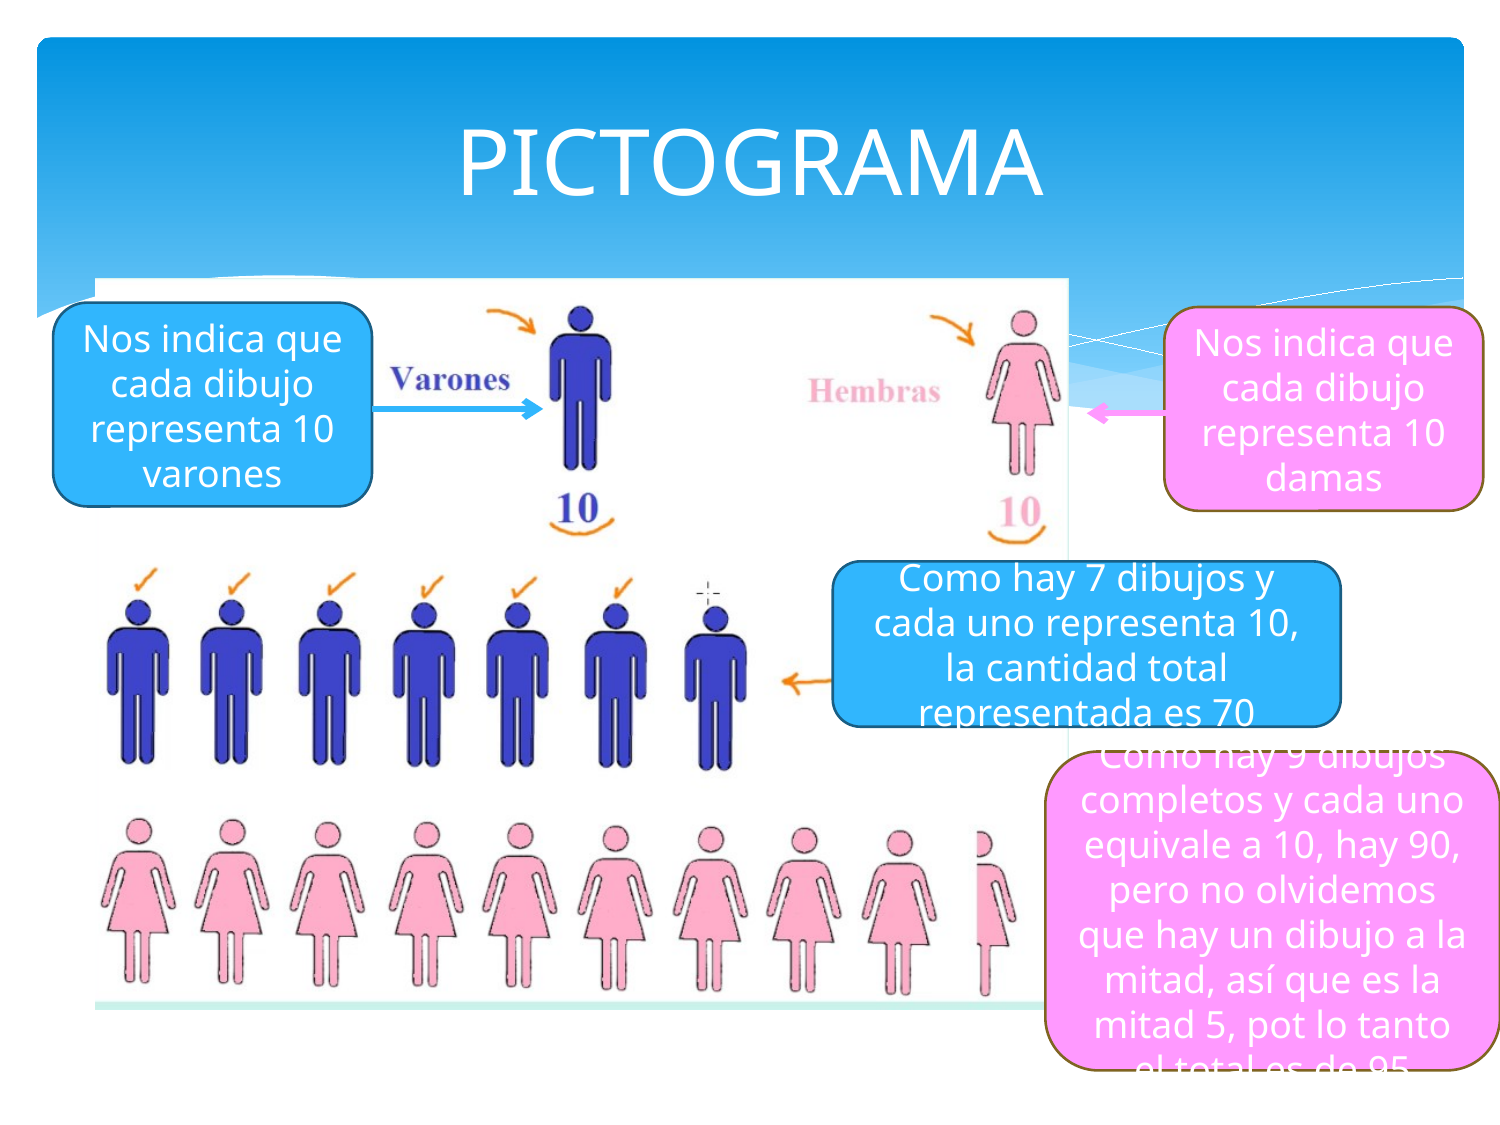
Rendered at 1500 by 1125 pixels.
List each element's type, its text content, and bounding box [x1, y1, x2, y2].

text_box Como hay 7 dibujos y cada uno representa 10, la cantidad total representada es 70 [1074, 560, 1343, 729]
text_box Nos indica que cada dibujo representa 10 damas [1163, 305, 1485, 513]
title PICTOGRAMA [75, 55, 1425, 261]
text_box Como hay 9 dibujos completos y cada uno equivale a 10, hay 90, pero no olvidemos que hay un dibujo a la mitad, así que es la mitad 5, pot lo tanto el total es de 95 [1044, 750, 1500, 1072]
text_box Nos indica que cada dibujo representa 10 varones [51, 301, 88, 508]
picture [94, 278, 1070, 1010]
